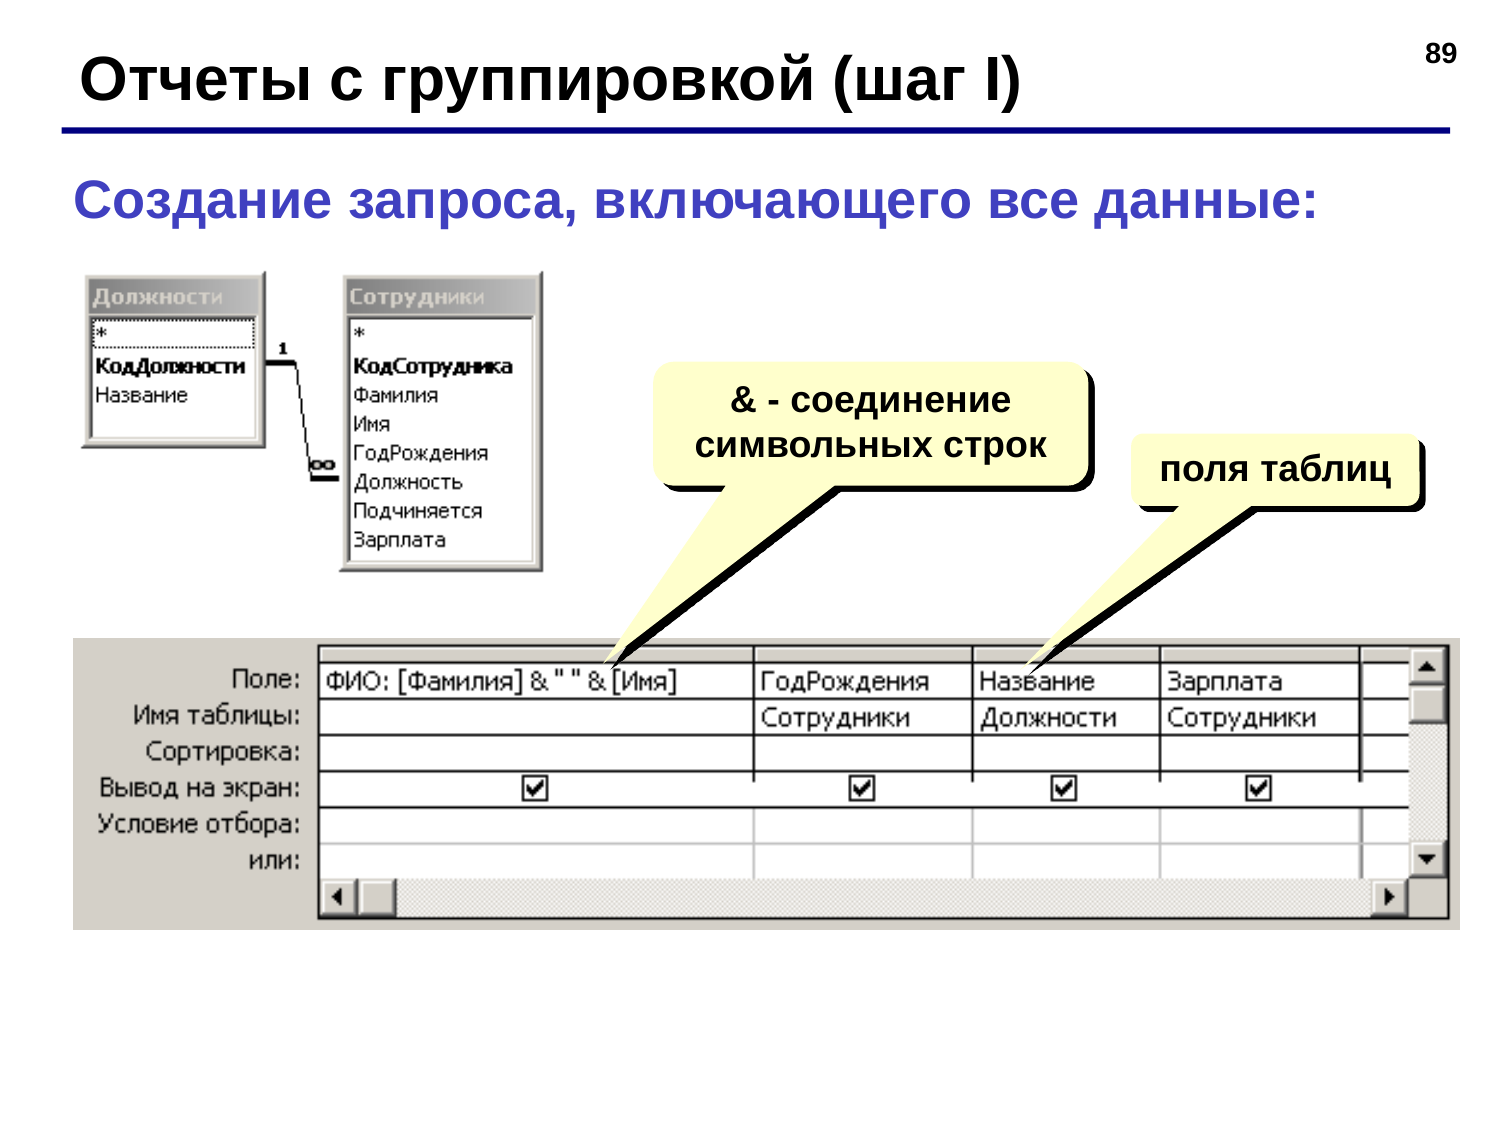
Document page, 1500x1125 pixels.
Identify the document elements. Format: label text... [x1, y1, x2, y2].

text_box & - соединение символьных строк [621, 361, 1089, 637]
text_box Отчеты с группировкой (шаг I) [64, 31, 1401, 121]
text_box поля таблиц [1052, 433, 1420, 637]
slide_number 89 [1122, 27, 1473, 106]
text_box Создание запроса, включающего все данные: [58, 156, 1336, 237]
picture [73, 638, 1460, 931]
picture [72, 264, 557, 584]
